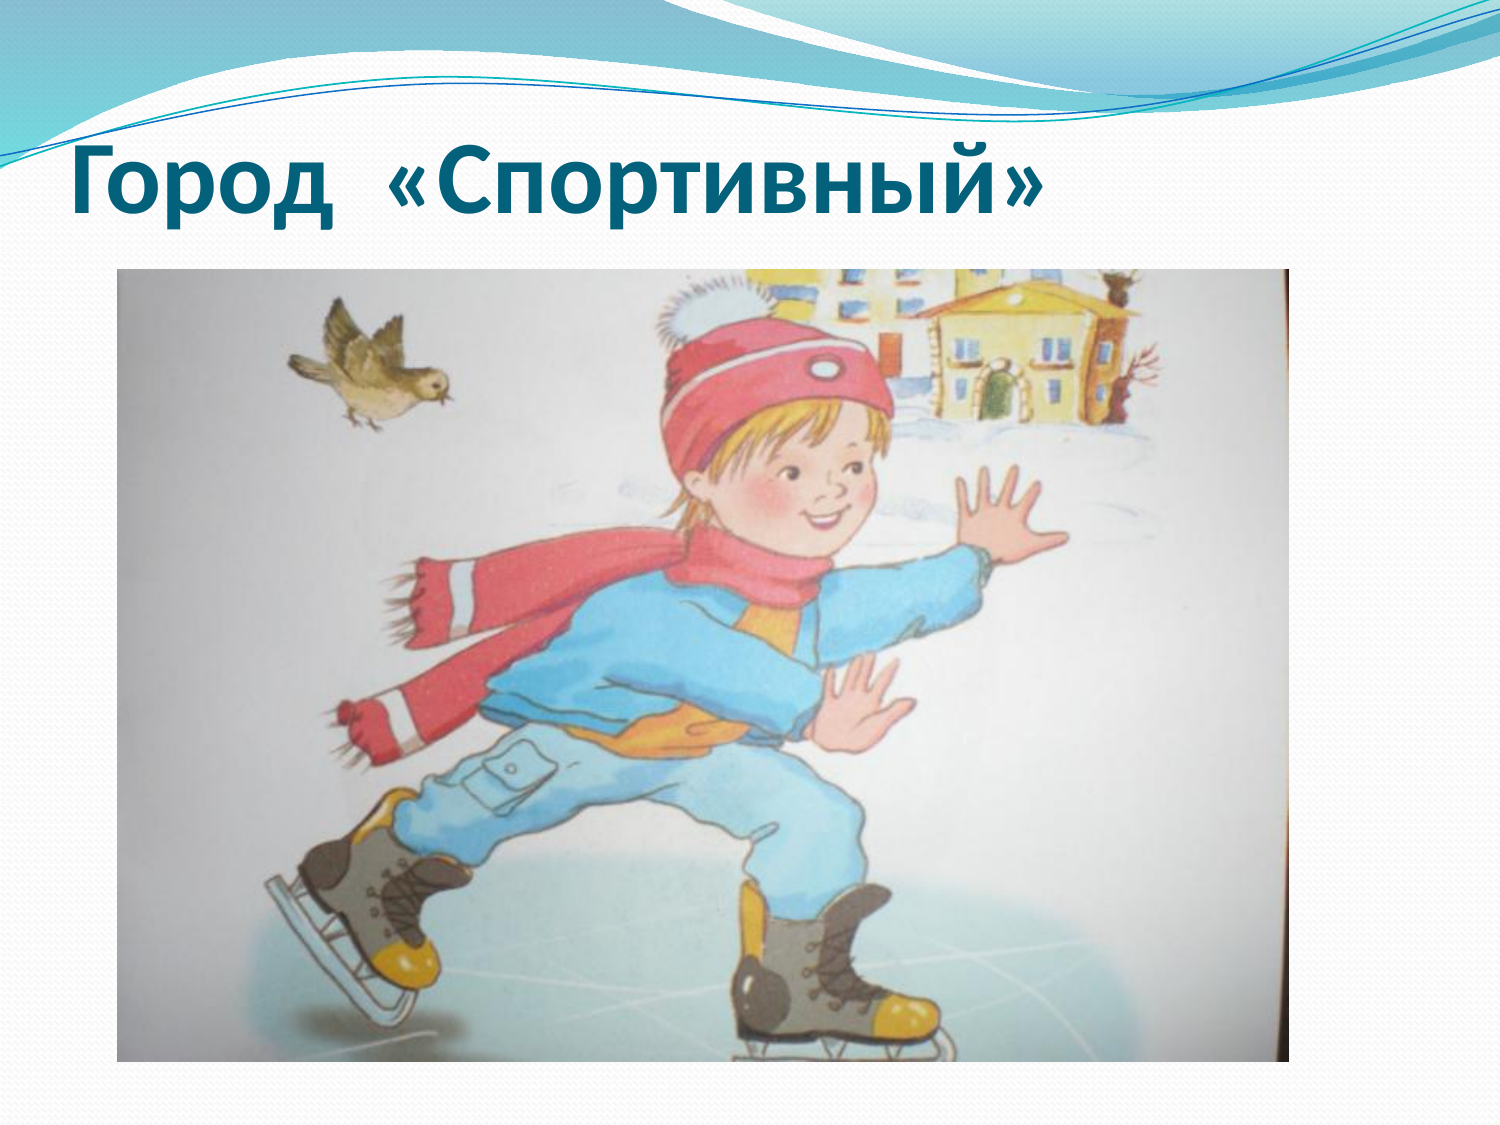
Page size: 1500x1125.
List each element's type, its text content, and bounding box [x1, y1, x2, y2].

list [116, 269, 1290, 1062]
title Город «Спортивный» [70, 46, 1421, 235]
